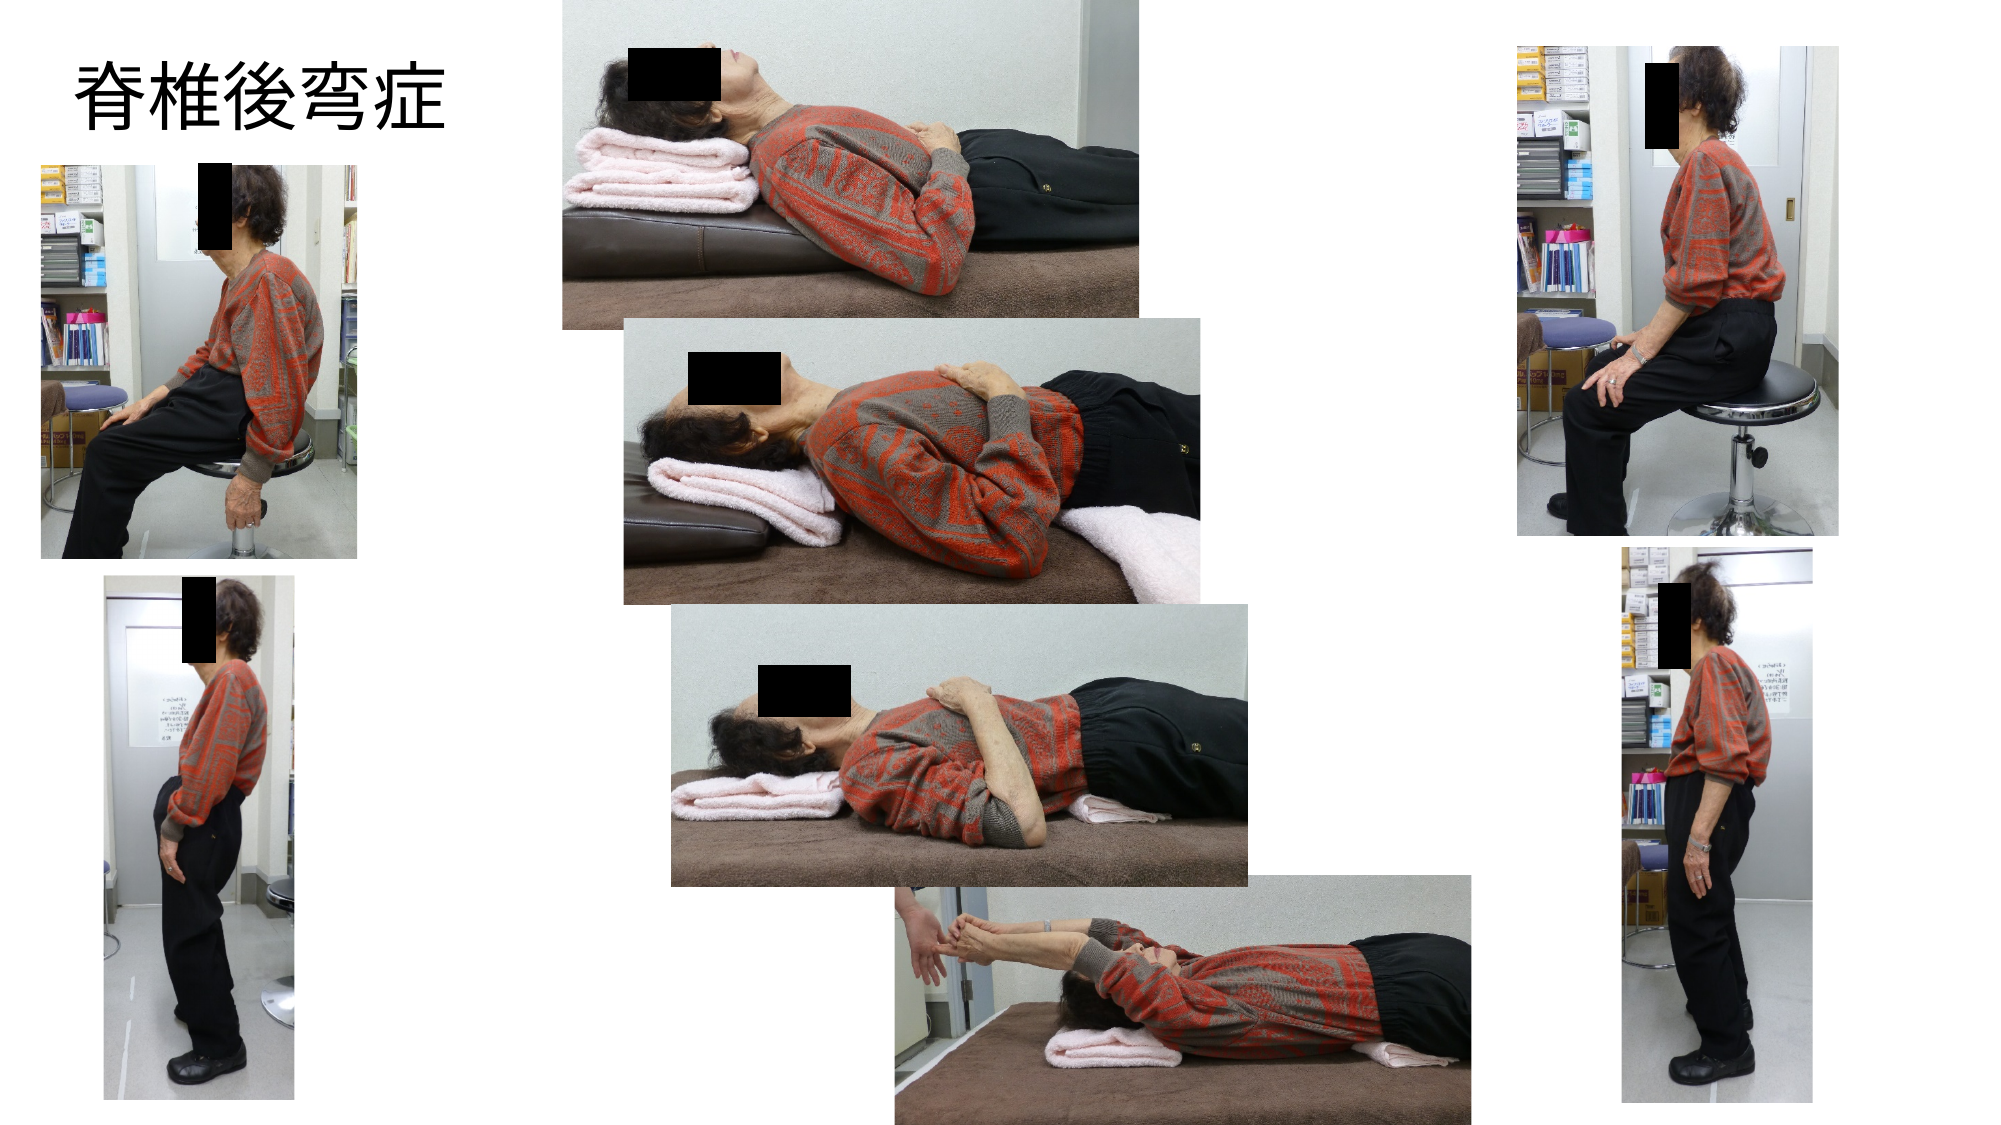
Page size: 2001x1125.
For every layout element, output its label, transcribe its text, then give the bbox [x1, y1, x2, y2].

text_box 脊椎後弯症 [57, 41, 532, 147]
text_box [1621, 547, 1813, 1103]
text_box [623, 317, 1201, 605]
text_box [103, 575, 295, 1100]
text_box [40, 164, 358, 559]
picture [894, 875, 1472, 1125]
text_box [1516, 45, 1839, 536]
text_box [671, 604, 1248, 887]
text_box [562, 0, 1140, 330]
